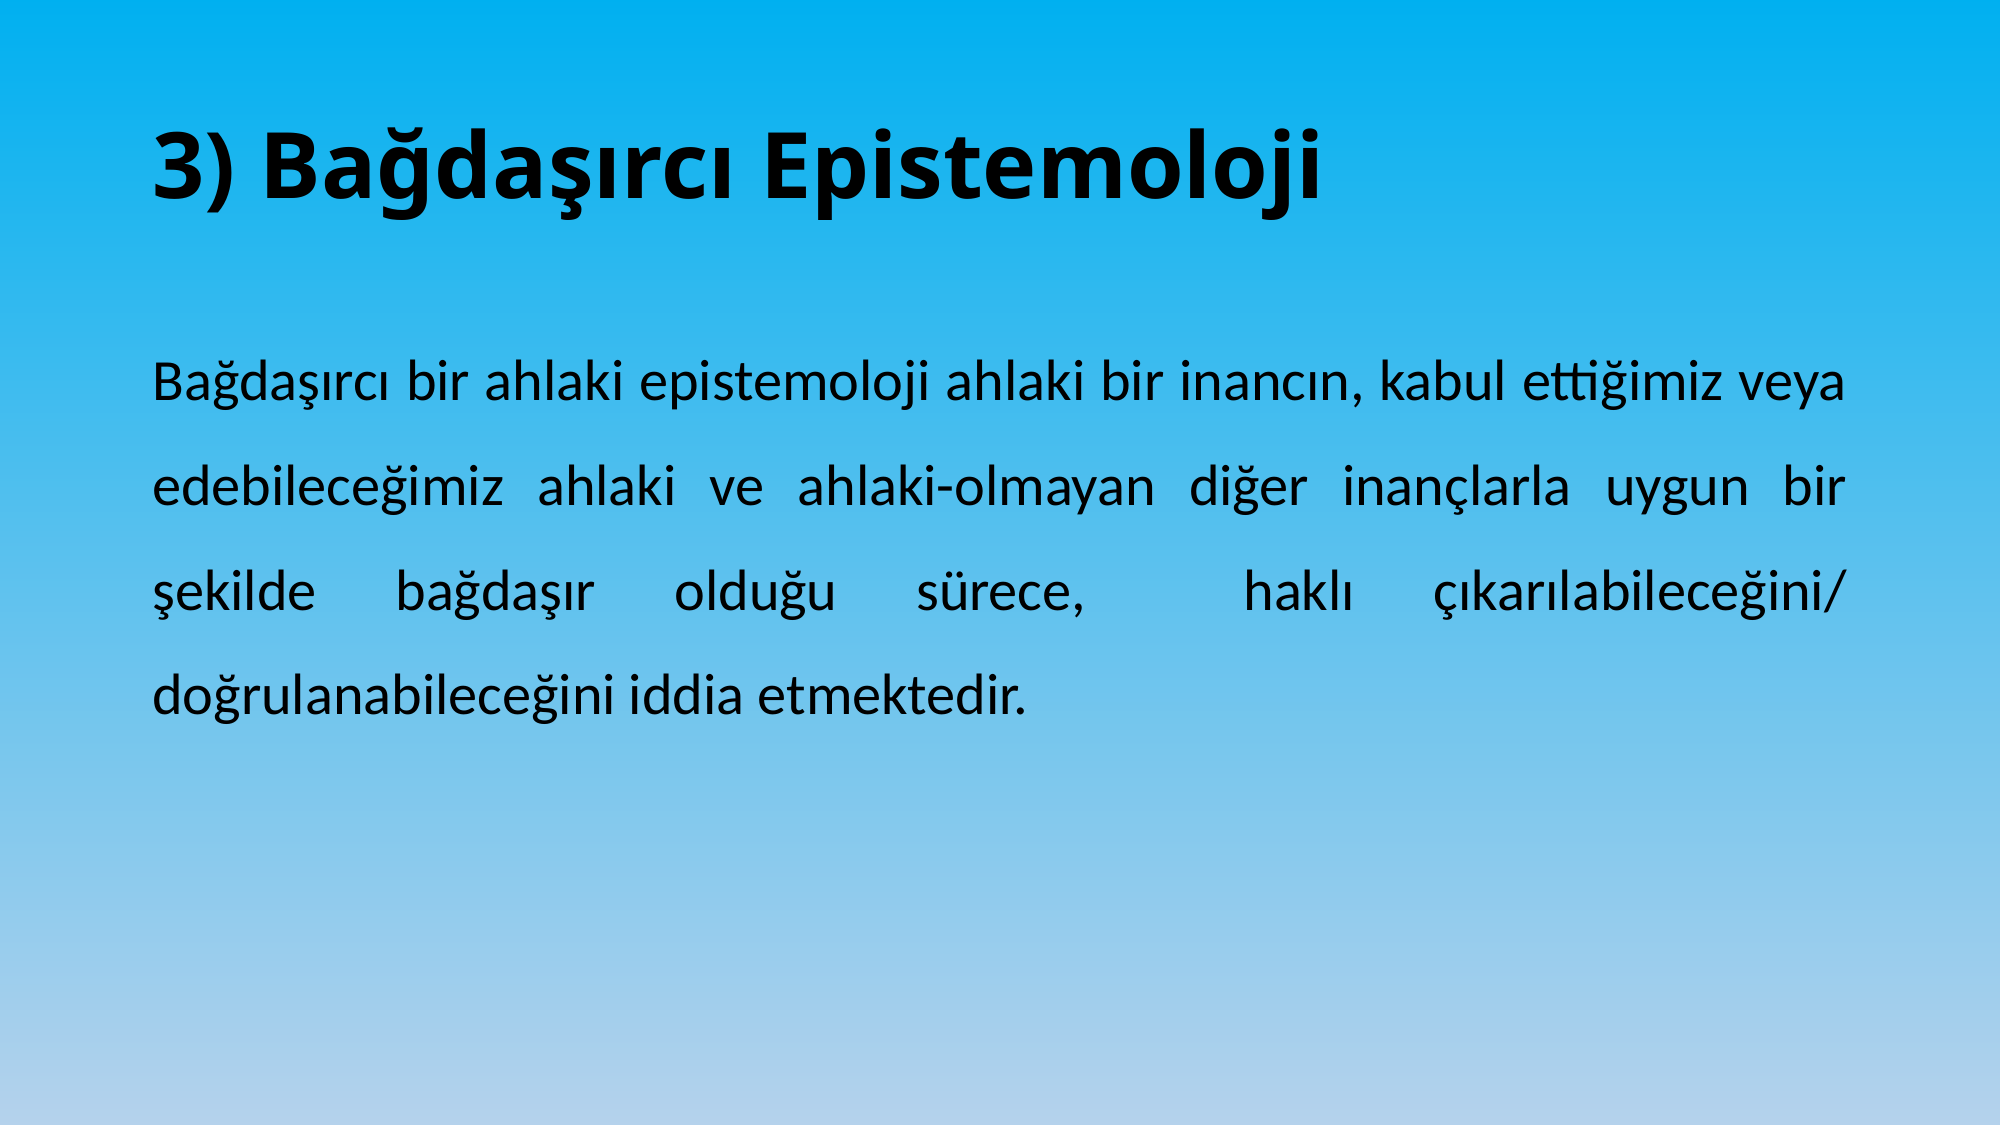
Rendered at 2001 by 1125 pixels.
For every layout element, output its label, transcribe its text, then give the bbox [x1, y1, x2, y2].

title 3) Bağdaşırcı Epistemoloji [137, 59, 1863, 278]
list Bağdaşırcı bir ahlaki epistemoloji ahlaki bir inancın, kabul ettiğimiz veya edebileceğimiz ahlaki ve ahlaki-olmayan diğer inançlarla uygun bir şekilde bağdaşır olduğu sürece, haklı çıkarılabileceğini/ doğrulanabileceğini iddia etmektedir. [137, 299, 1863, 1014]
